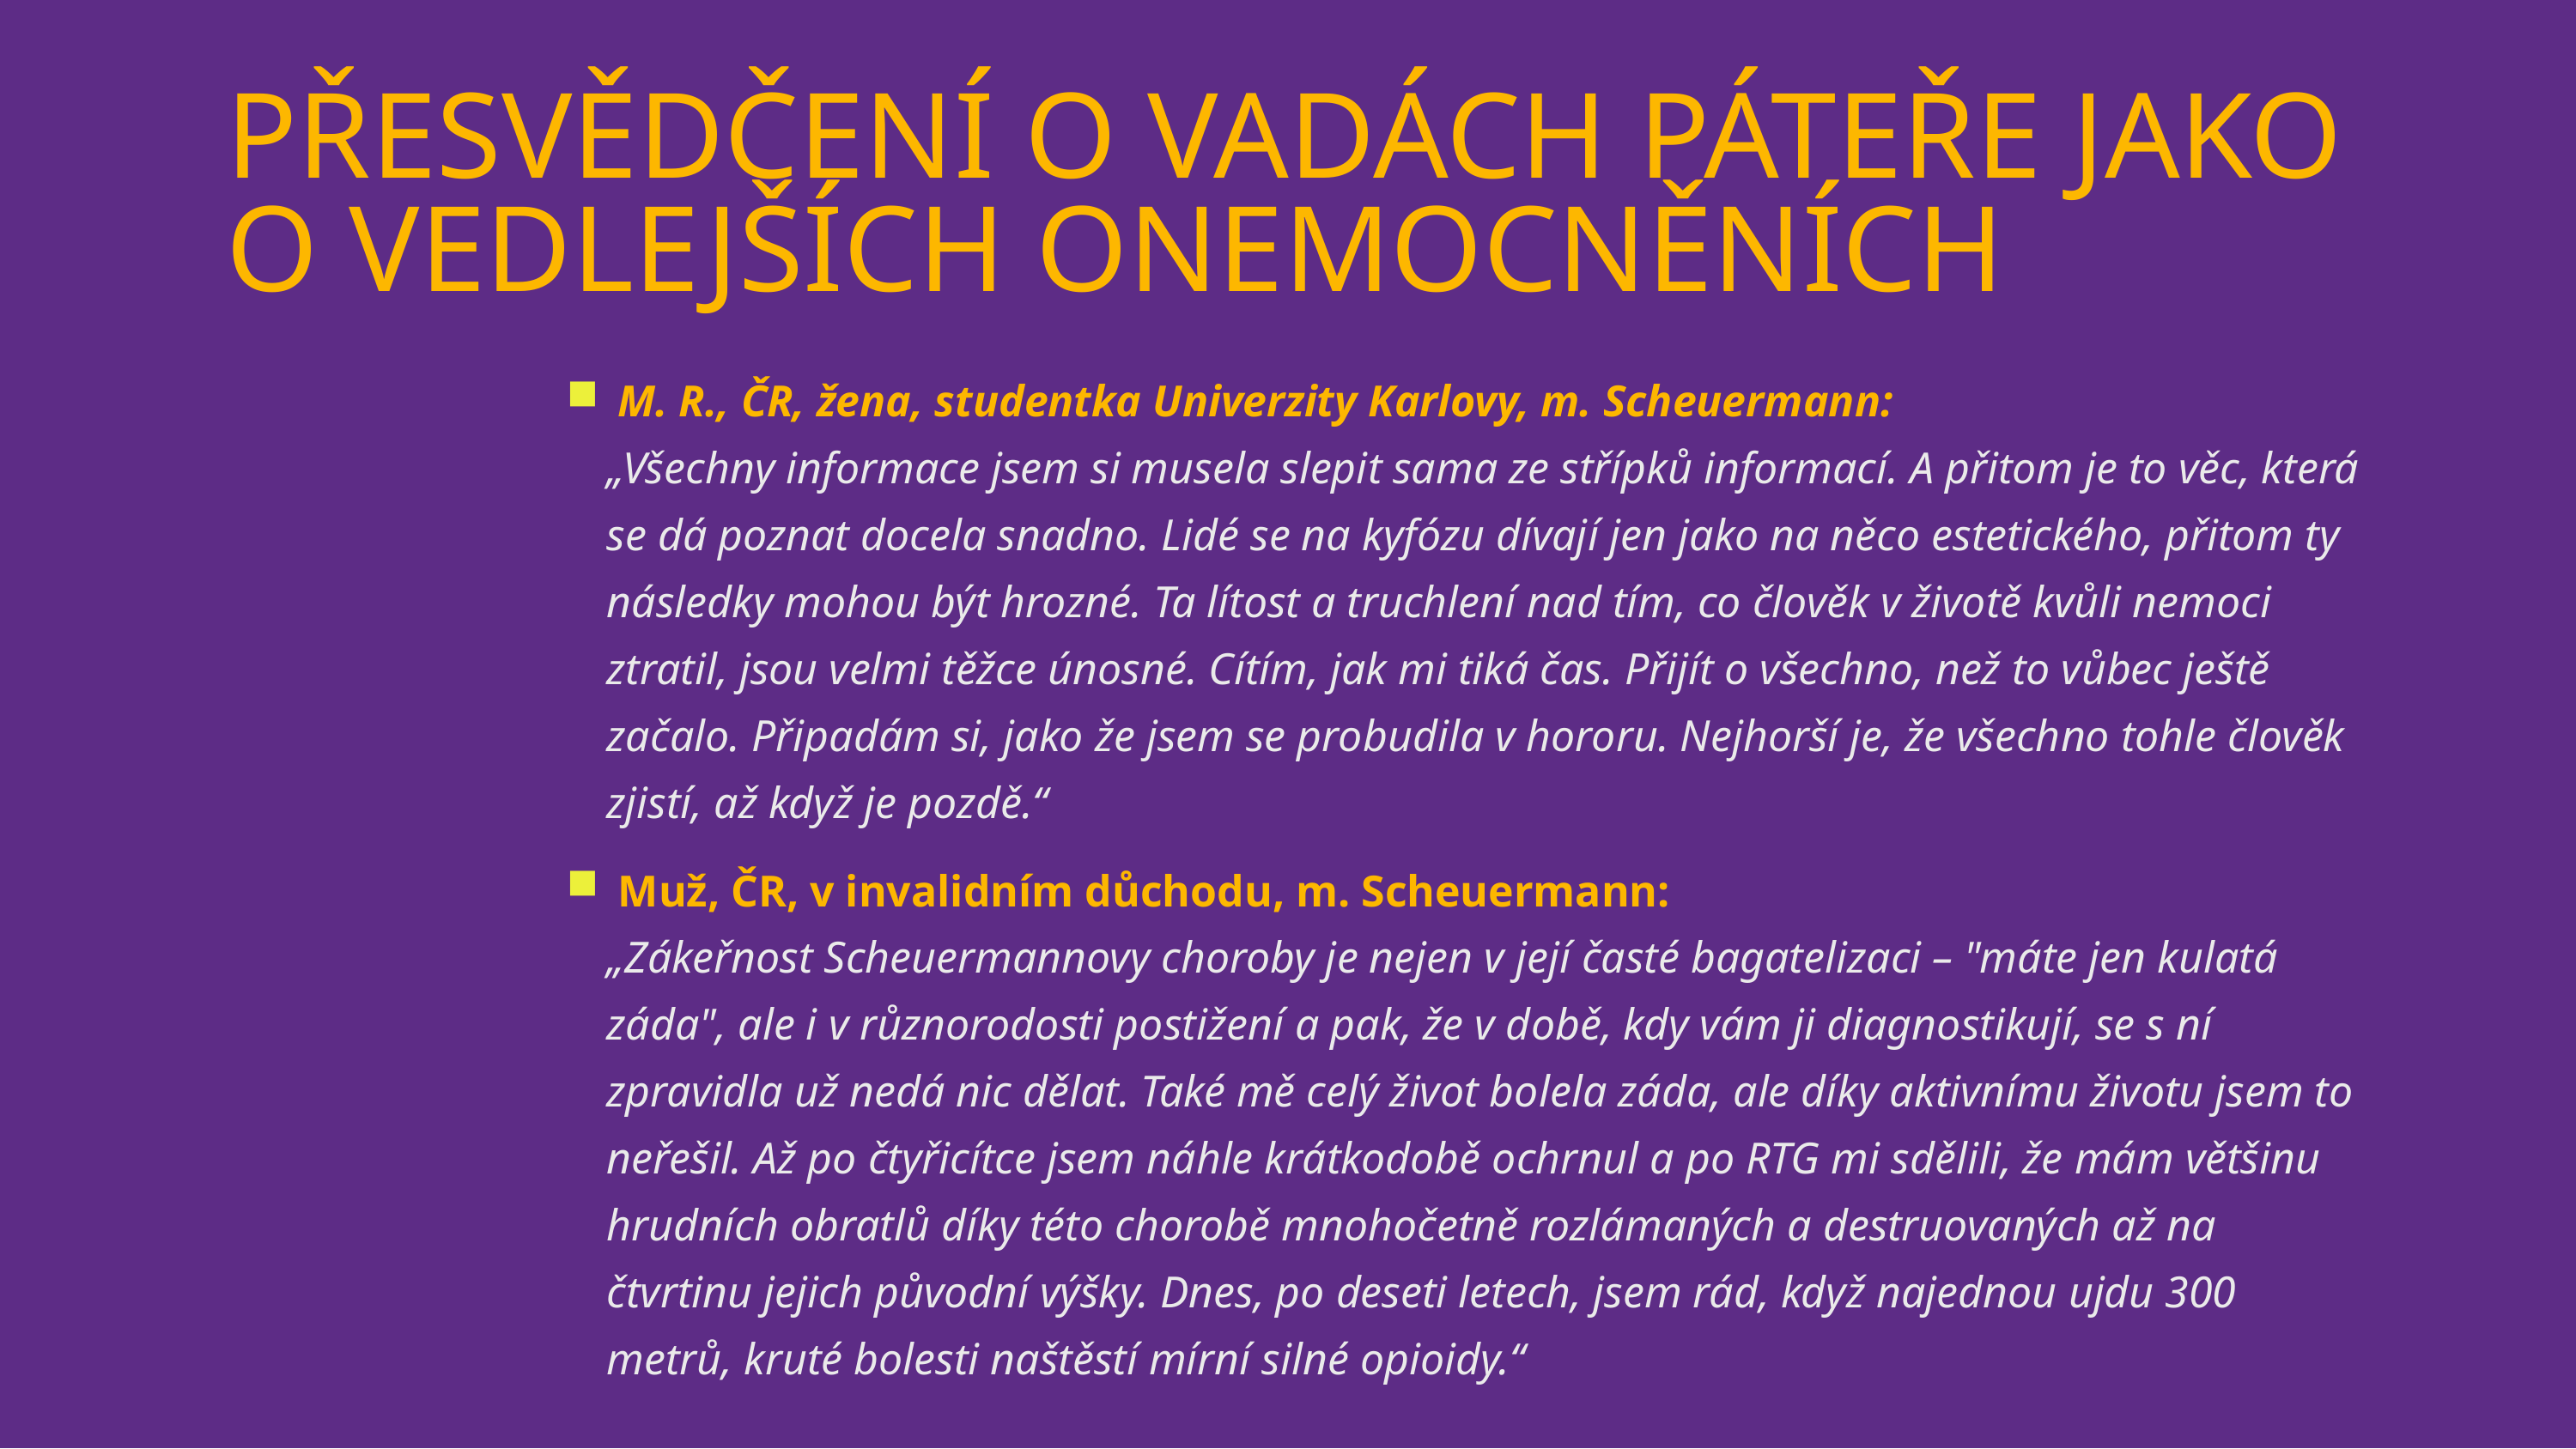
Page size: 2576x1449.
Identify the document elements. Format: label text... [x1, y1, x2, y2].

title PŘESVĚDČENÍ O VADÁCH PÁTEŘE JAKO O VEDLEJŠÍCH ONEMOCNĚNÍCH [213, 97, 2363, 321]
list M. R., ČR, žena, studentka Univerzity Karlovy, m. Scheuermann: „Všechny informace jsem si musela slepit sama ze střípků informací. A přitom je to věc, která se dá poznat docela snadno. Lidé se na kyfózu dívají jen jako na něco estetického, přitom ty následky mohou být hrozné. Ta lítost a truchlení nad tím, co člověk v životě kvůli nemoci ztratil, jsou velmi těžce únosné. Cítím, jak mi tiká čas. Přijít o všechno, než to vůbec ještě začalo. Připadám si, jako že jsem se probudila v hororu. Nejhorší je, že všechno tohle člověk zjistí, až když je pozdě.“ Muž, ČR, v invalidním důchodu, m. Scheuermann: „Zákeřnost Scheuermannovy choroby je nejen v její časté bagatelizaci – "máte jen kulatá záda", ale i v různorodosti postižení a pak, že v době, kdy vám ji diagnostikují, se s ní zpravidla už nedá nic dělat. Také mě celý život bolela záda, ale díky aktivnímu životu jsem to neřešil. Až po čtyřicítce jsem náhle krátkodobě ochrnul a po RTG mi sdělili, že mám většinu hrudních obratlů díky této chorobě mnohočetně rozlámaných a destruovaných až na čtvrtinu jejich původní výšky. Dnes, po deseti letech, jsem rád, když najednou ujdu 300 metrů, kruté bolesti naštěstí mírní silné opioidy.“ [553, 351, 2386, 954]
